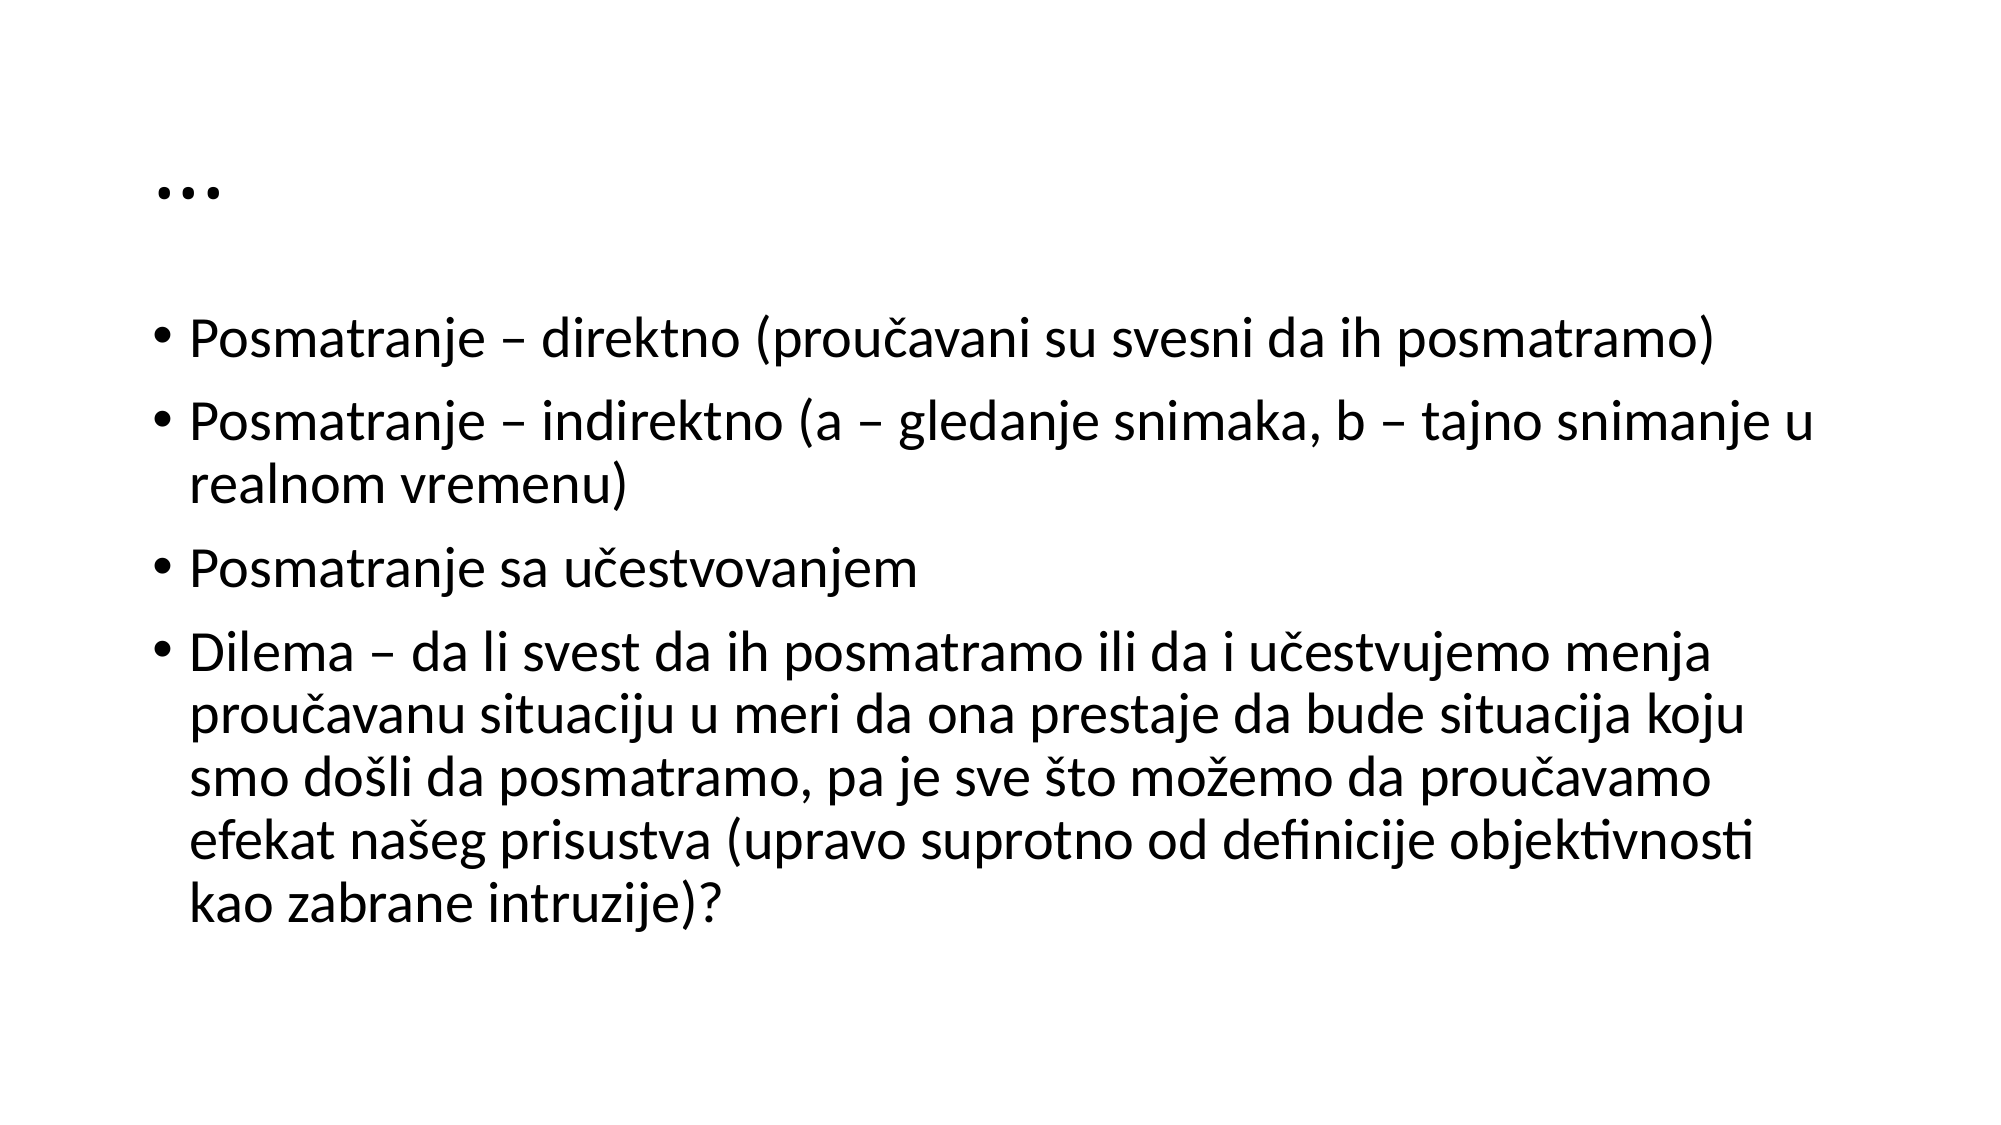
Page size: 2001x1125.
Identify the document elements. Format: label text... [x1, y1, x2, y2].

title ... [137, 59, 1863, 278]
list Posmatranje – direktno (proučavani su svesni da ih posmatramo) Posmatranje – indirektno (a – gledanje snimaka, b – tajno snimanje u realnom vremenu) Posmatranje sa učestvovanjem Dilema – da li svest da ih posmatramo ili da i učestvujemo menja proučavanu situaciju u meri da ona prestaje da bude situacija koju smo došli da posmatramo, pa je sve što možemo da proučavamo efekat našeg prisustva (upravo suprotno od definicije objektivnosti kao zabrane intruzije)? [137, 299, 1863, 1014]
